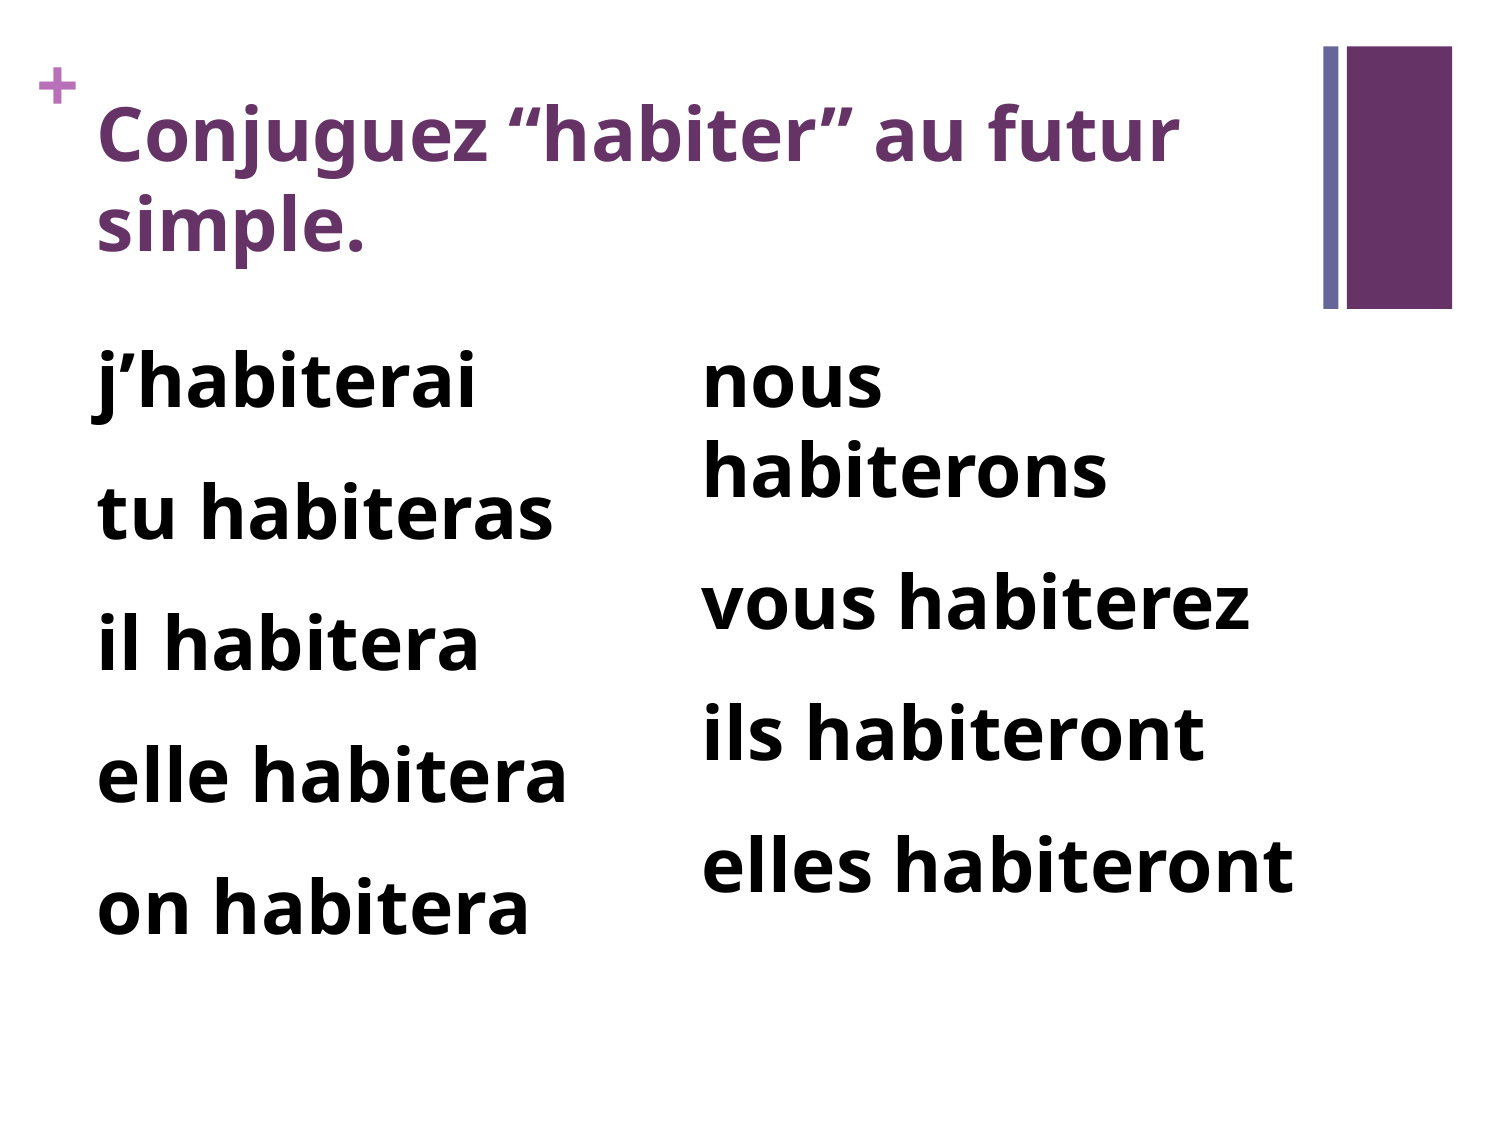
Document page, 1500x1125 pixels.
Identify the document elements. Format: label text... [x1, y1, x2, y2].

list j’habiterai tu habiteras il habitera elle habitera on habitera nous habiterons vous habiterez ils habiteront elles habiteront [81, 324, 1322, 1005]
title Conjuguez “habiter” au futur simple. [81, 79, 1322, 263]
